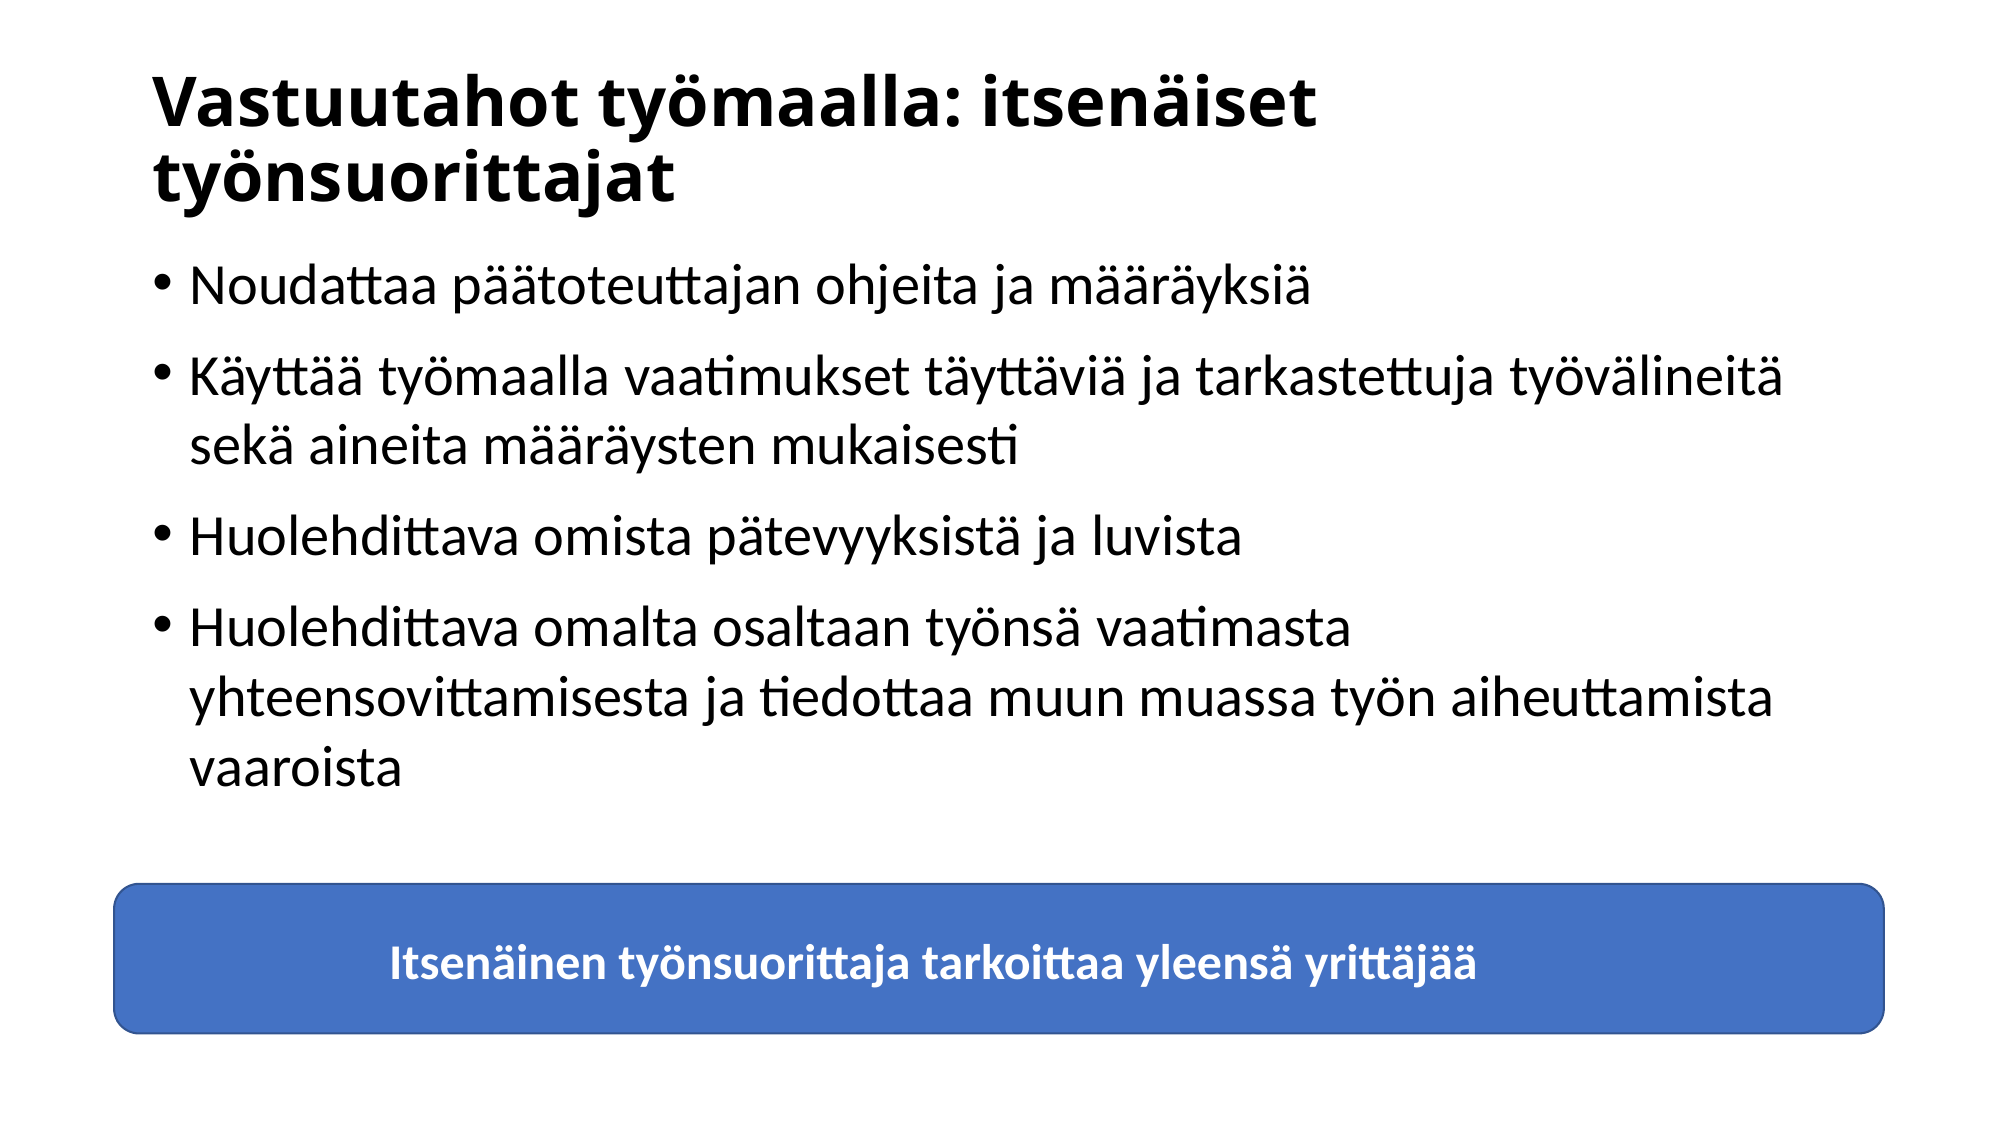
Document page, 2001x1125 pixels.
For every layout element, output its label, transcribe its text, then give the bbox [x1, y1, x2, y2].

text_box Itsenäinen työnsuorittaja tarkoittaa yleensä yrittäjää [374, 921, 1494, 997]
list Noudattaa päätoteuttajan ohjeita ja määräyksiä Käyttää työmaalla vaatimukset täyttäviä ja tarkastettuja työvälineitä sekä aineita määräysten mukaisesti Huolehdittava omista pätevyyksistä ja luvista Huolehdittava omalta osaltaan työnsä vaatimasta yhteensovittamisesta ja tiedottaa muun muassa työn aiheuttamista vaaroista [137, 238, 1863, 857]
title Vastuutahot työmaalla: itsenäiset työnsuorittajat [137, 59, 1863, 224]
text_box [113, 882, 1885, 1035]
